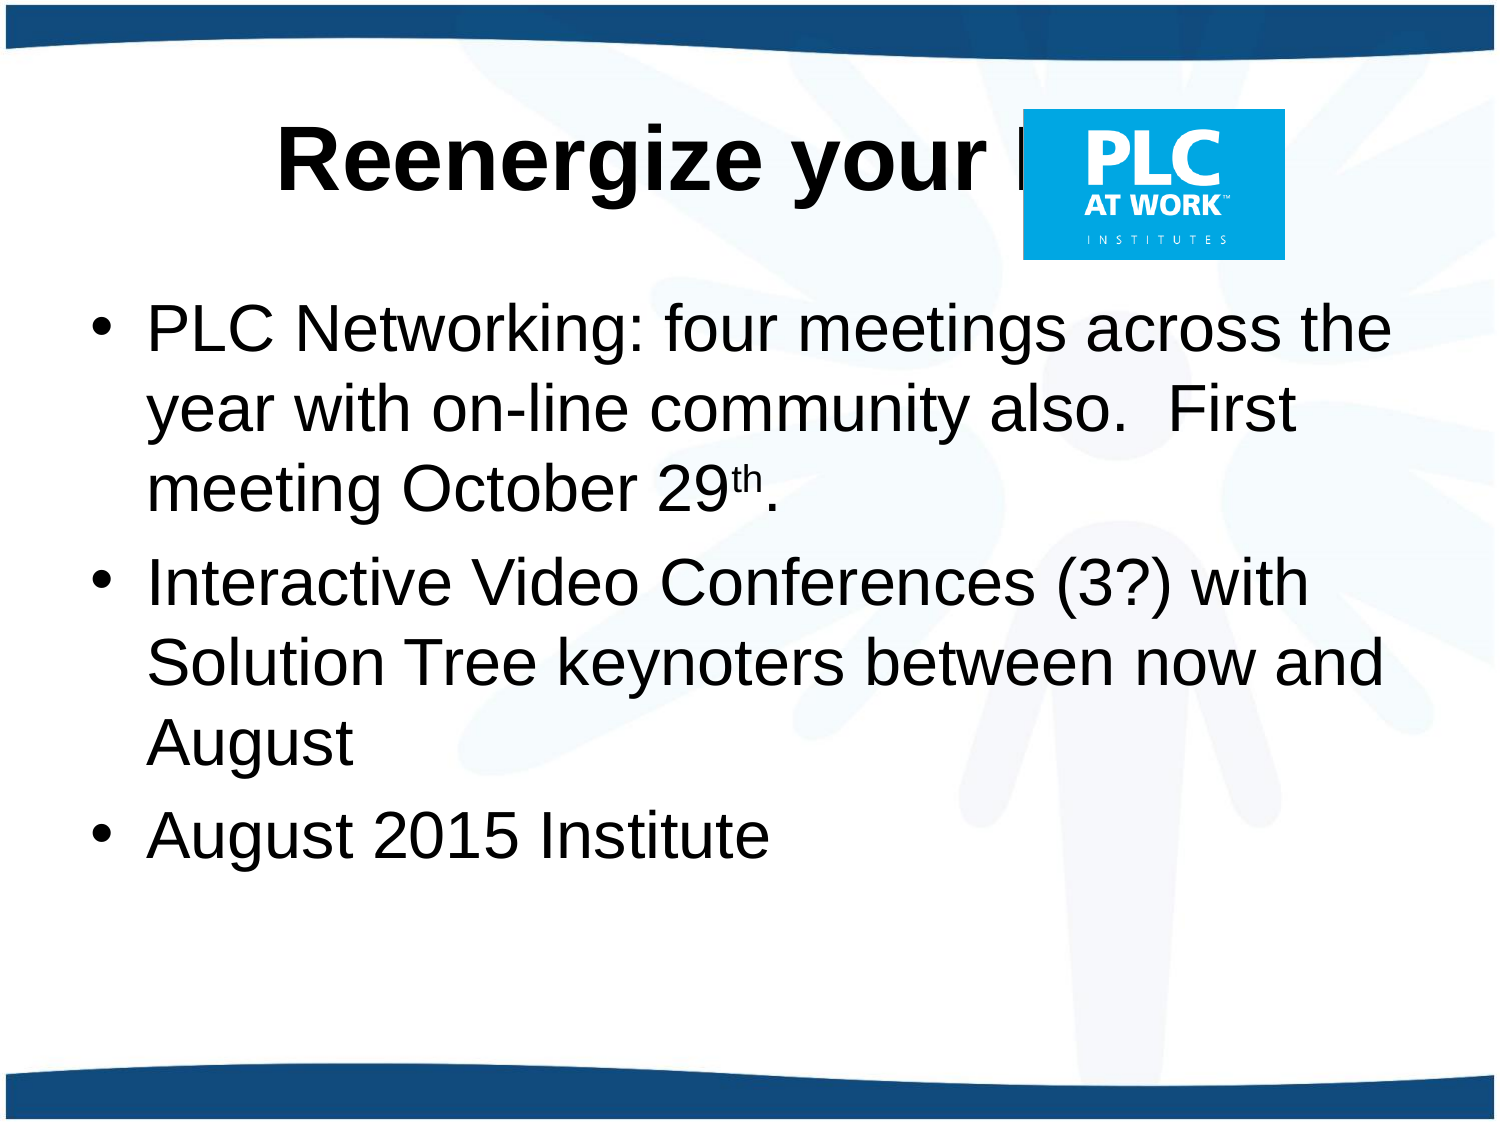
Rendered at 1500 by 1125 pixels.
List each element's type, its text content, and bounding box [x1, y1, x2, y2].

list PLC Networking: four meetings across the year with on-line community also. First meeting October 29th. Interactive Video Conferences (3?) with Solution Tree keynoters between now and August August 2015 Institute [75, 277, 1425, 1020]
picture [0, 0, 1500, 1125]
title Reenergize your PLC [75, 59, 1425, 248]
